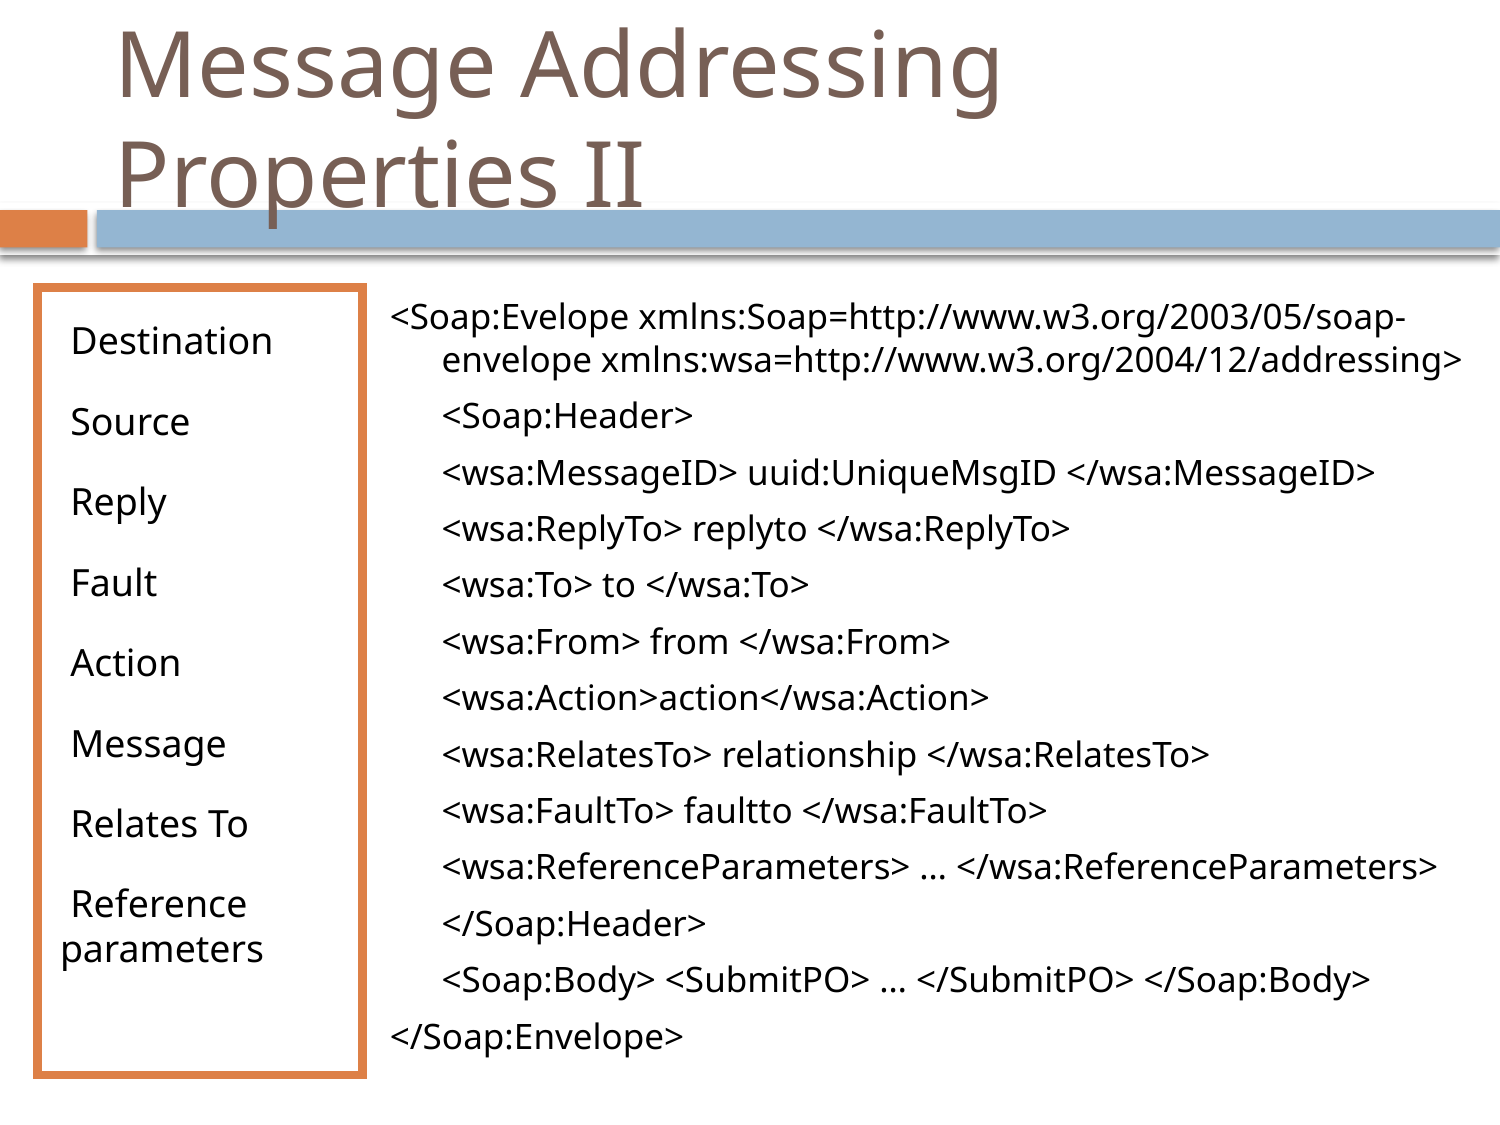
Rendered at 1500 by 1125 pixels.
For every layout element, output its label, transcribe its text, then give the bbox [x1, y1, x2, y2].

list <Soap:Evelope xmlns:Soap=http://www.w3.org/2003/05/soap-envelope xmlns:wsa=http://www.w3.org/2004/12/addressing> <Soap:Header> <wsa:MessageID> uuid:UniqueMsgID </wsa:MessageID> <wsa:ReplyTo> replyto </wsa:ReplyTo> <wsa:To> to </wsa:To> <wsa:From> from </wsa:From> <wsa:Action>action</wsa:Action> <wsa:RelatesTo> relationship </wsa:RelatesTo> <wsa:FaultTo> faultto </wsa:FaultTo> <wsa:ReferenceParameters> … </wsa:ReferenceParameters> </Soap:Header> <Soap:Body> <SubmitPO> … </SubmitPO> </Soap:Body> </Soap:Envelope> [375, 287, 1500, 1088]
title Message Addressing Properties II [99, 44, 1425, 188]
list Destination Source Reply Fault Action Message Relates To Reference parameters [33, 283, 367, 1079]
